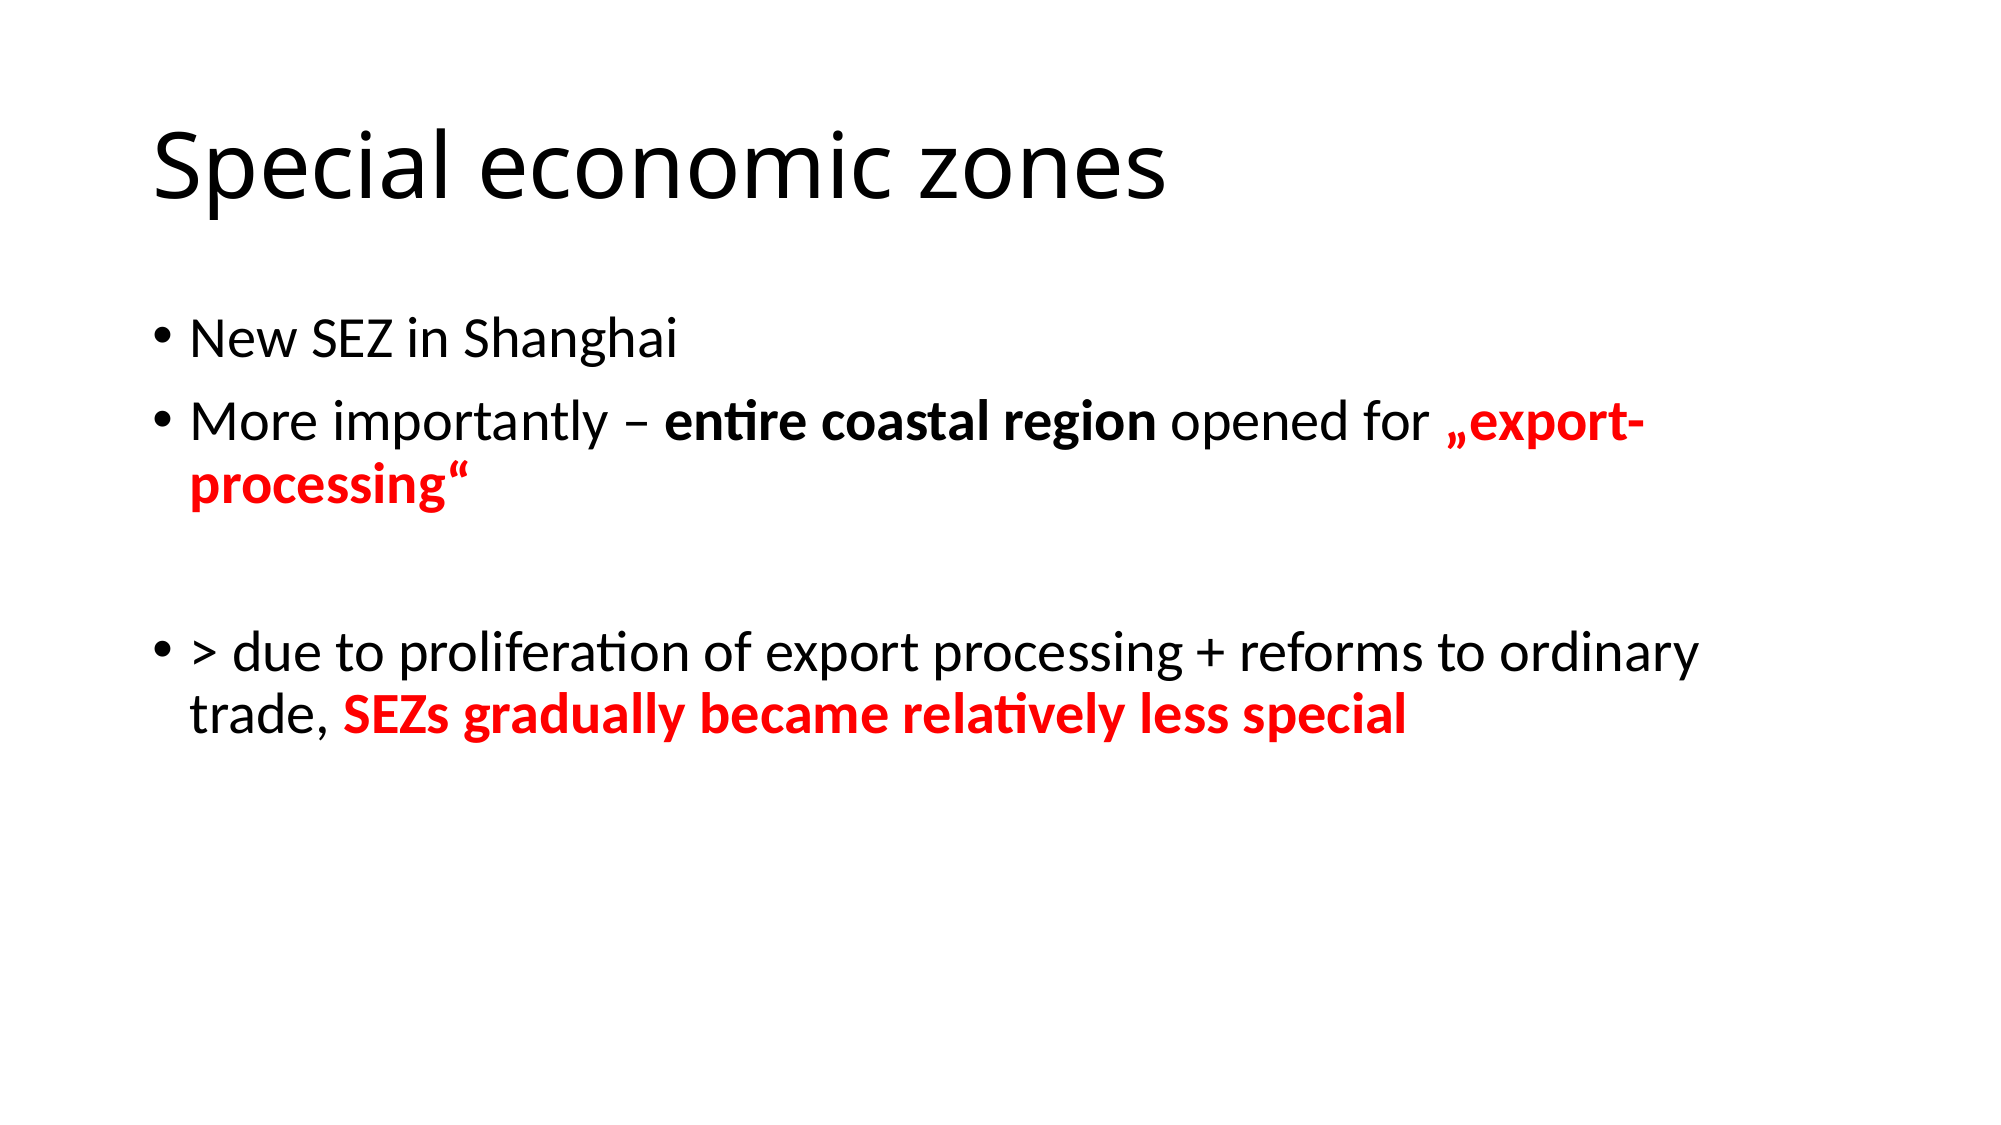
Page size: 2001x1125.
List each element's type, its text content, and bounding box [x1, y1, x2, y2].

list New SEZ in Shanghai More importantly – entire coastal region opened for „export-processing“ > due to proliferation of export processing + reforms to ordinary trade, SEZs gradually became relatively less special [137, 299, 1863, 1014]
title Special economic zones [137, 59, 1863, 278]
